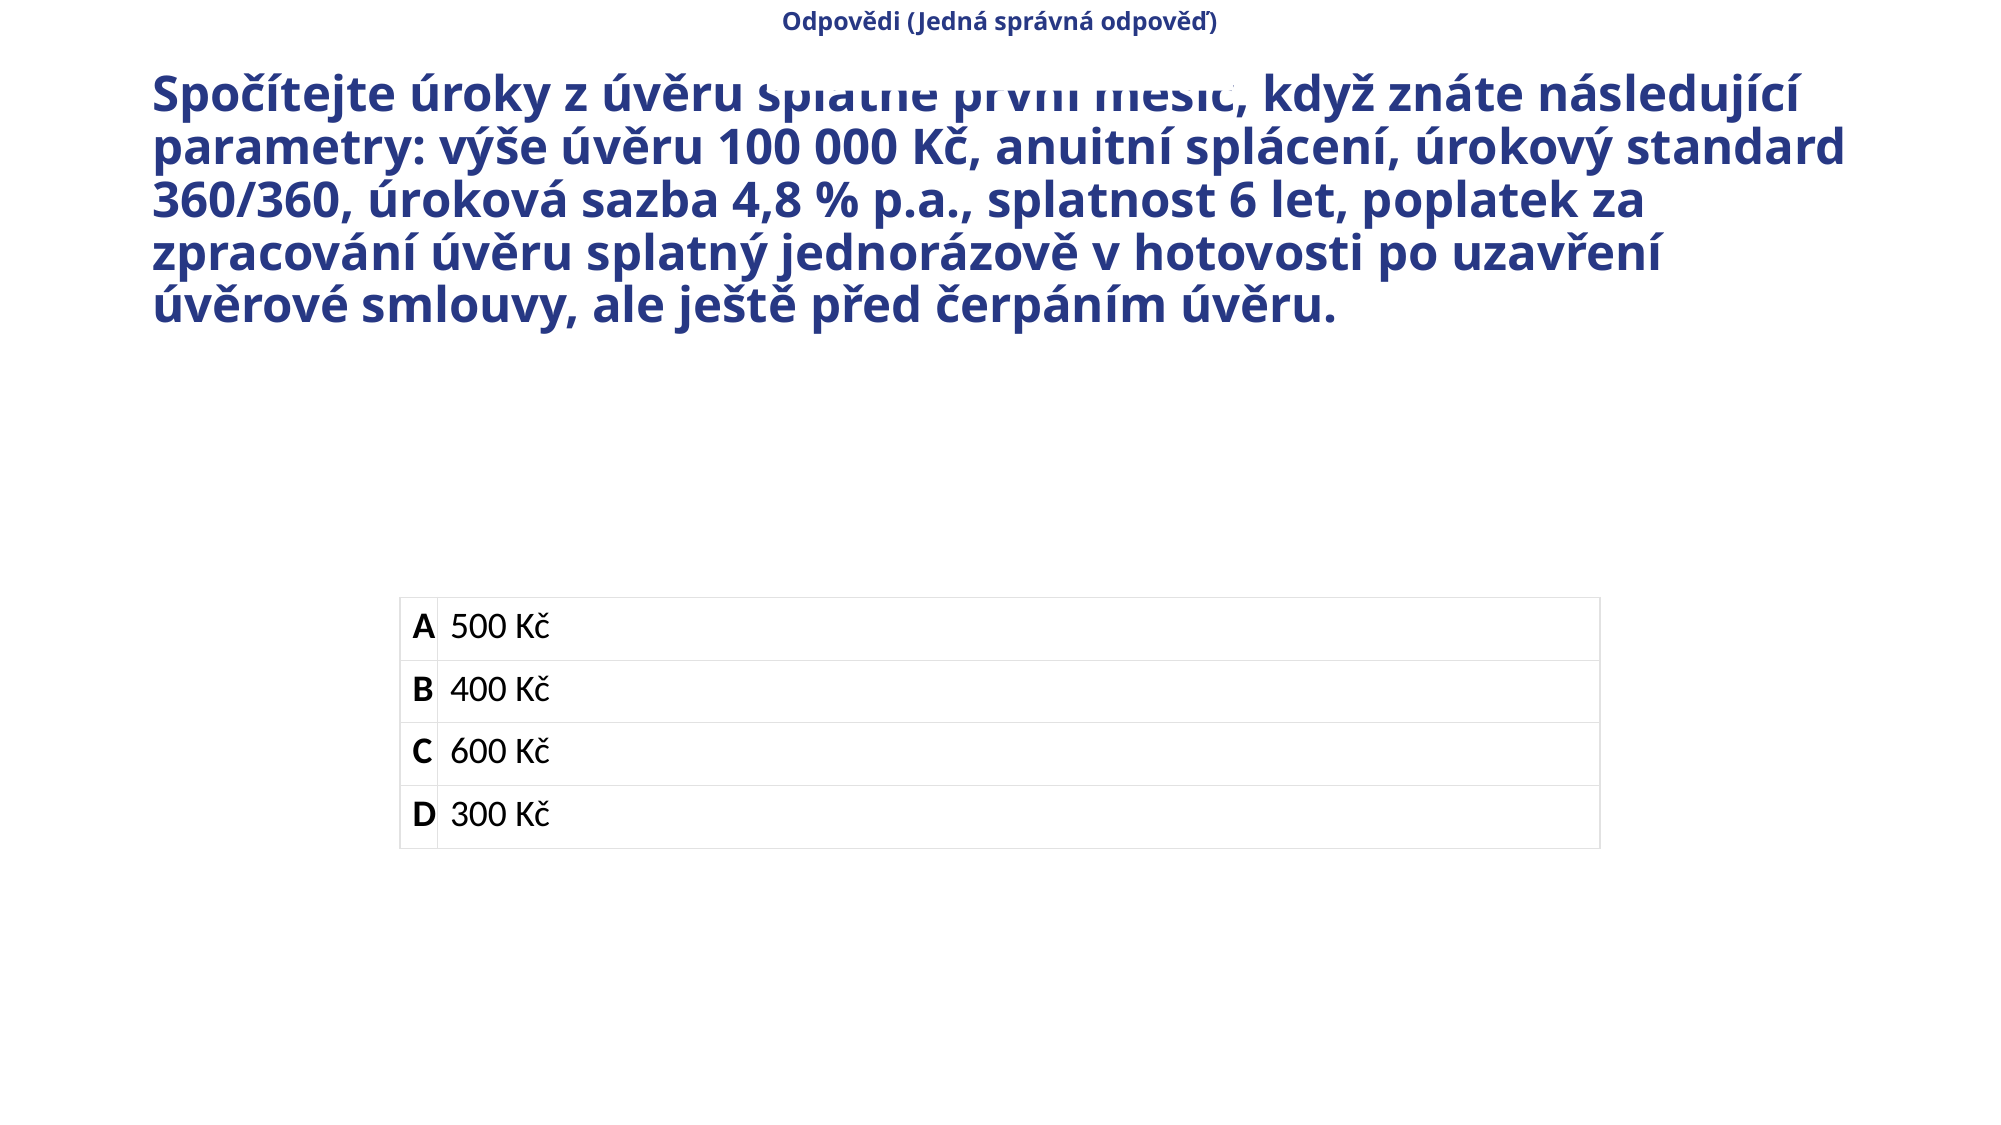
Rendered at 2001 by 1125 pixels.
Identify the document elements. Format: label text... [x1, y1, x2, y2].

table_cell B [401, 661, 437, 722]
table_cell D [401, 786, 437, 848]
table_cell 600 Kč [438, 723, 1599, 785]
table_cell 400 Kč [438, 661, 1599, 722]
table_header A [401, 598, 437, 660]
title Spočítejte úroky z úvěru splatné první měsíc, když znáte následující parametry: výše úvěru 100 000 Kč, anuitní splácení, úrokový standard 360/360, úroková sazba 4,8 % p.a., splatnost 6 let, poplatek za zpracování úvěru splatný jednorázově v hotovosti po uzavření úvěrové smlouvy, ale ještě před čerpáním úvěru. [137, 59, 1863, 427]
table_cell C [401, 723, 437, 785]
text_box Odpovědi (Jedná správná odpověď) [766, 0, 1234, 91]
table_cell 300 Kč [438, 786, 1599, 848]
table_header 500 Kč [438, 598, 1599, 660]
